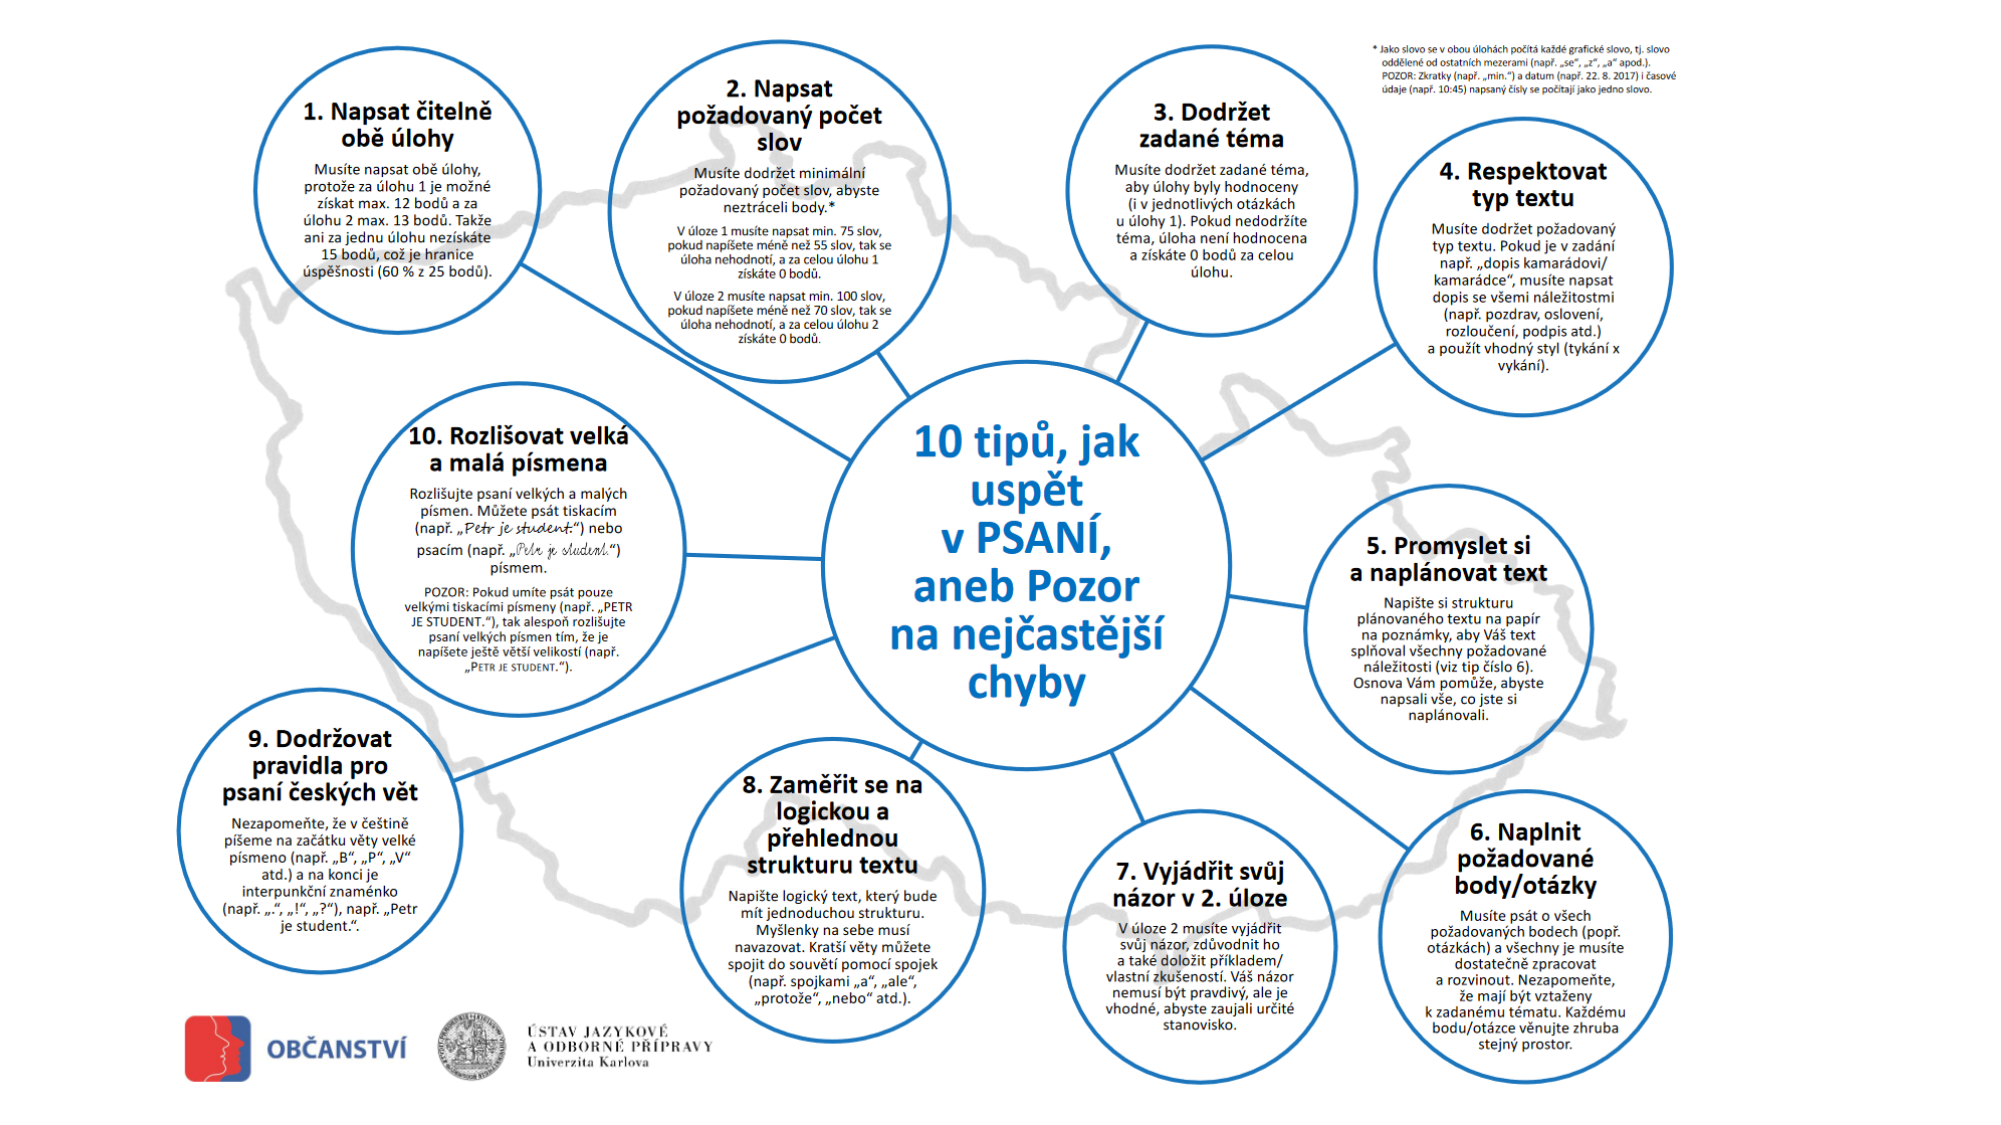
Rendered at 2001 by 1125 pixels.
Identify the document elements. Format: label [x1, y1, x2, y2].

list [160, 0, 1692, 1118]
